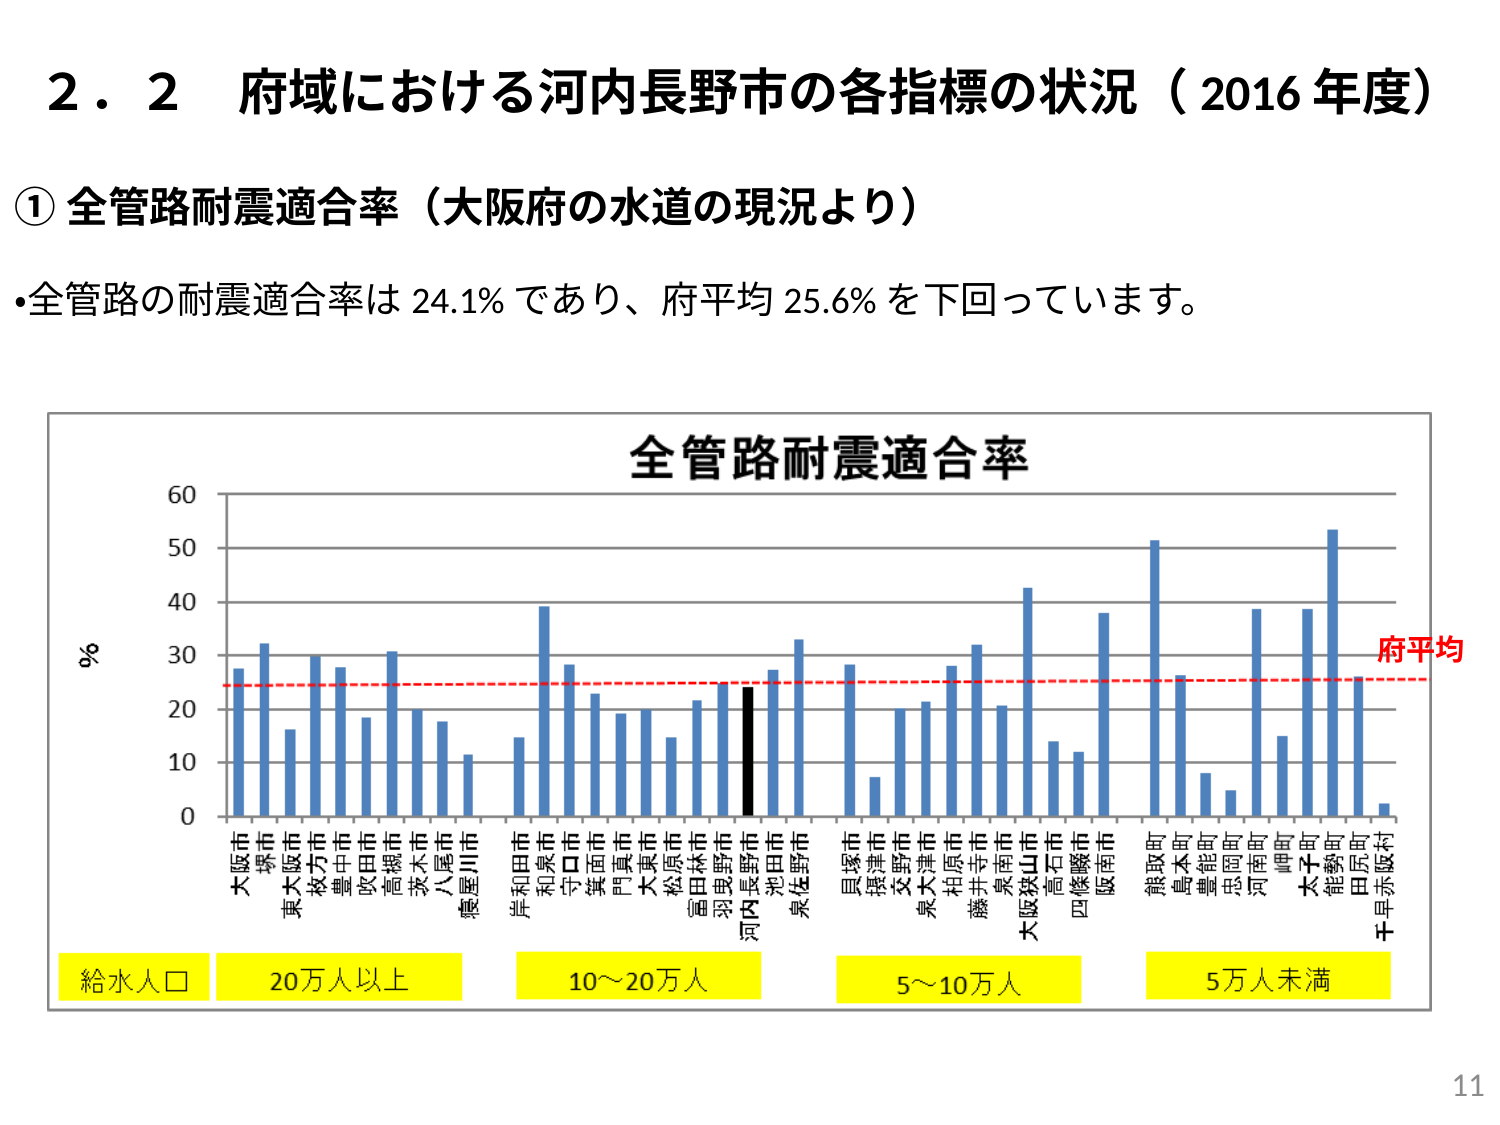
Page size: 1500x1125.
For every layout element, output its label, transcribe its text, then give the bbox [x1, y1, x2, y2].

text_box ２．２ 府域における河内長野市の各指標の状況（2016年度） ①全管路耐震適合率（大阪府の水道の現況より） ・全管路の耐震適合率は24.1%であり、府平均25.6%を下回っています。 [0, 53, 1500, 374]
picture [47, 412, 1432, 1018]
slide_number 11 [1162, 1053, 1500, 1114]
text_box 府平均 [1432, 624, 1500, 674]
